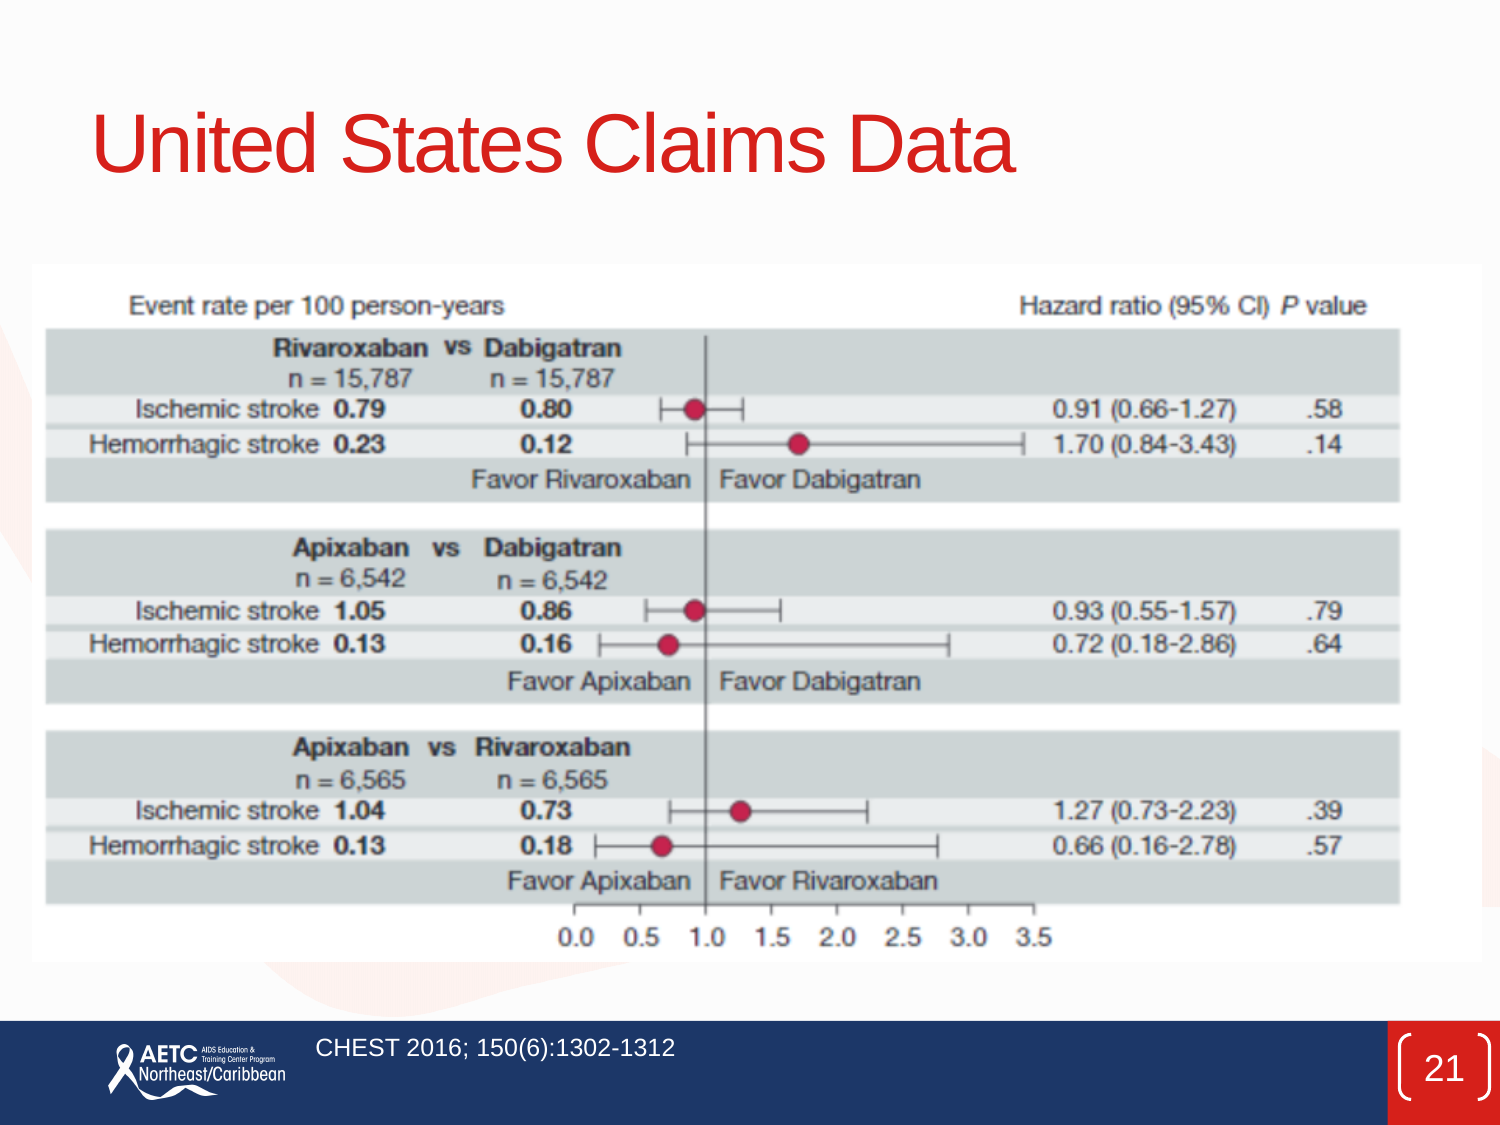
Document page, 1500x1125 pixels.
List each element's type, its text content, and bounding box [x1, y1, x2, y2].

slide_number 21 [1397, 1032, 1492, 1101]
text_box CHEST 2016; 150(6):1302-1312 [300, 1024, 692, 1069]
picture [0, 0, 1500, 1017]
title United States Claims Data [75, 45, 1440, 233]
picture [108, 1044, 285, 1100]
